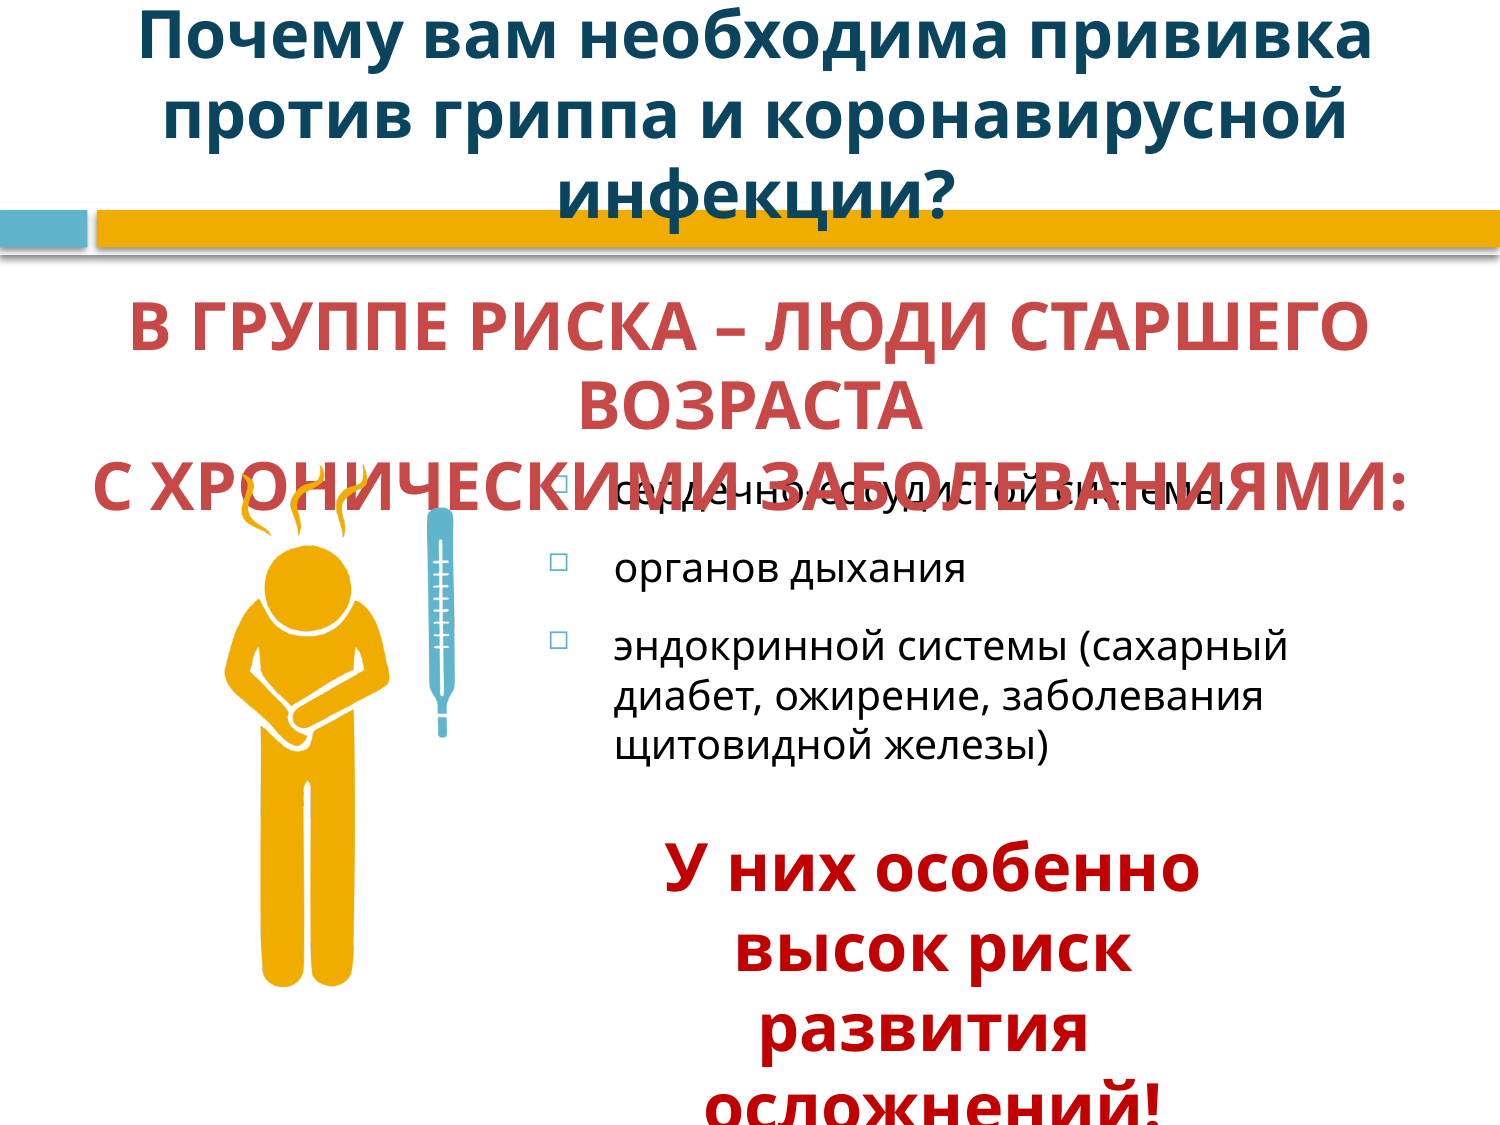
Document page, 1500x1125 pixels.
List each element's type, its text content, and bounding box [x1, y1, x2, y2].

text_box У них особенно высок риск развития осложнений! [537, 817, 1329, 1125]
text_box Почему вам необходима прививка против гриппа и коронавирусной инфекции? [29, 30, 1483, 194]
text_box В ГРУППЕ РИСКА – ЛЮДИ СТАРШЕГО ВОЗРАСТА С ХРОНИЧЕСКИМИ ЗАБОЛЕВАНИЯМИ: [17, 275, 1483, 531]
list сердечно-сосудистой системы органов дыхания эндокринной системы (сахарный диабет, ожирение, заболевания щитовидной железы) [533, 531, 1408, 781]
picture [223, 461, 455, 988]
